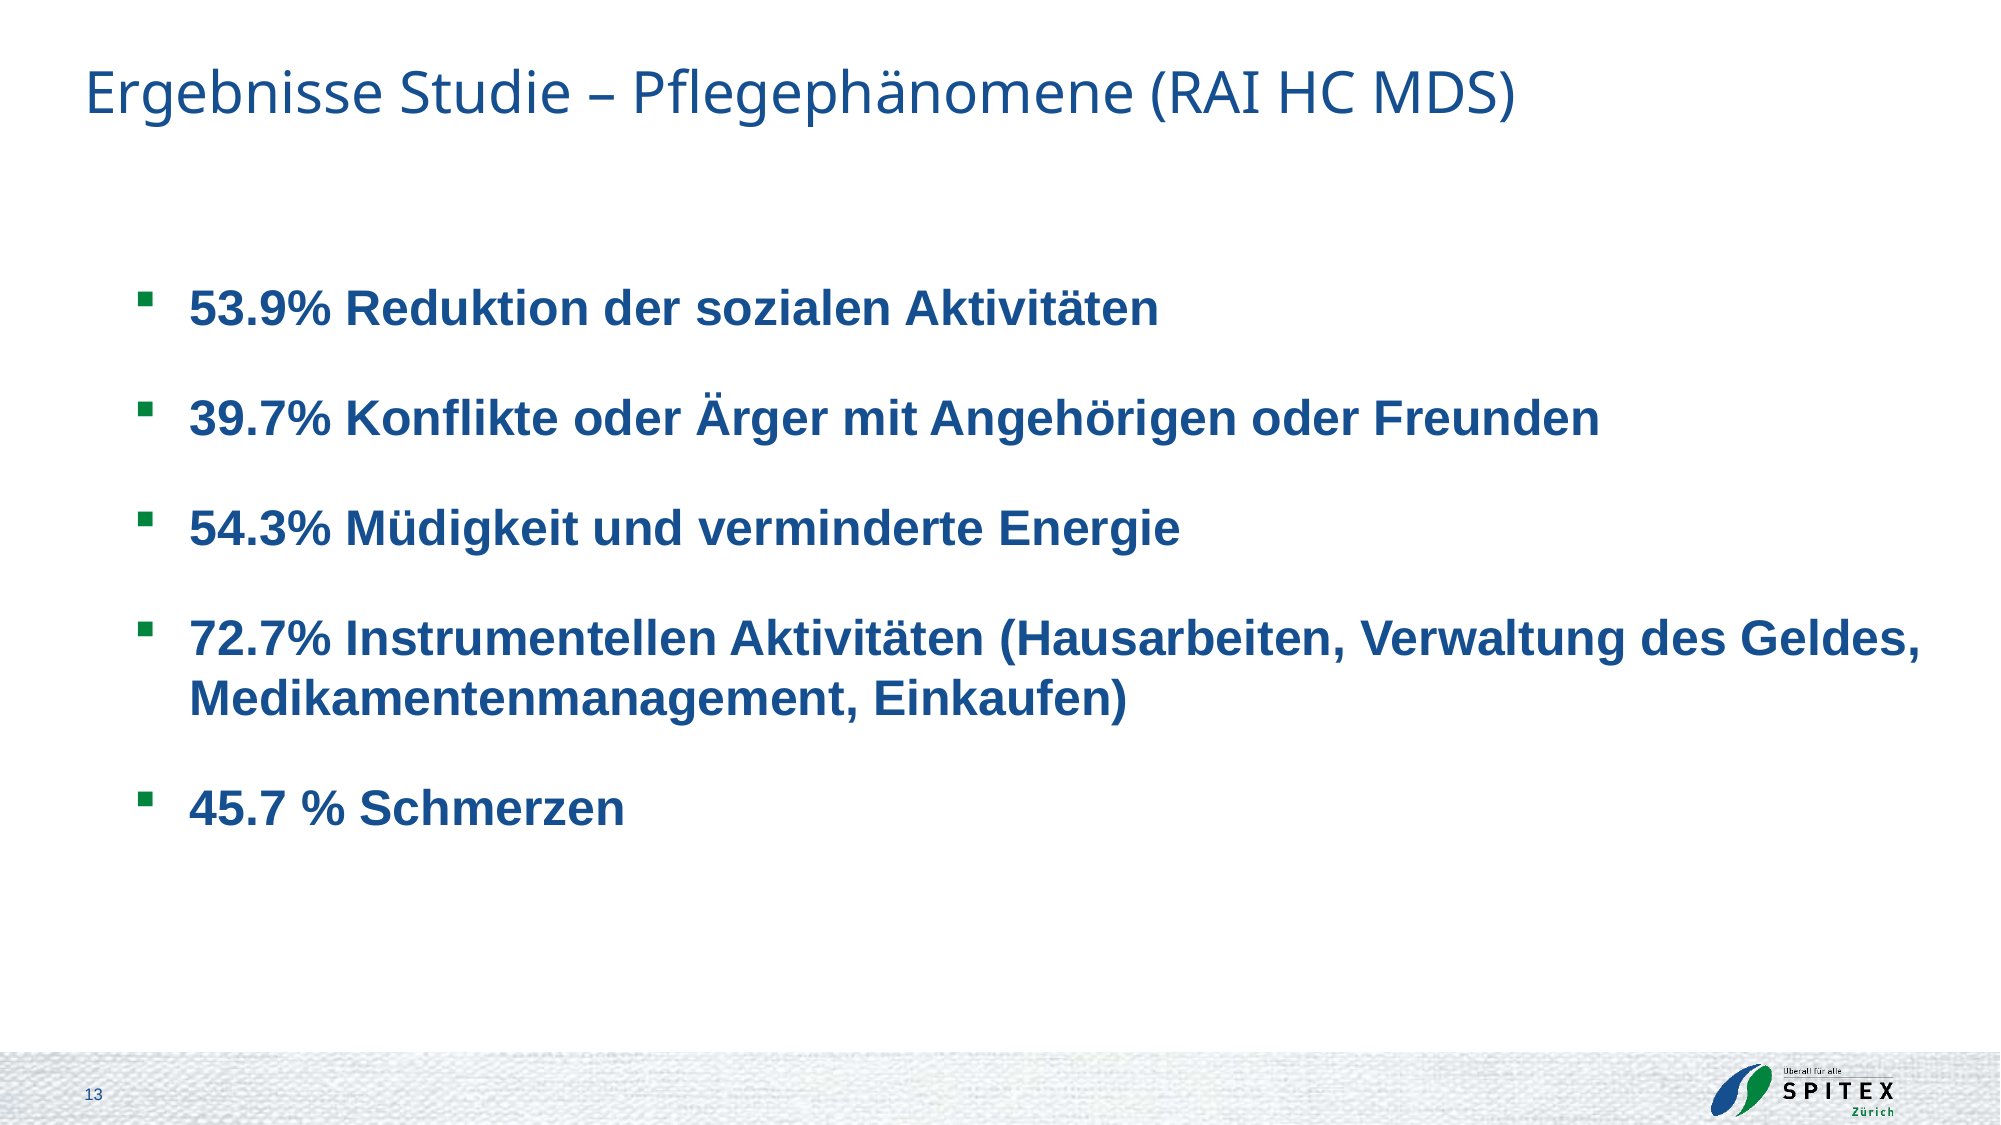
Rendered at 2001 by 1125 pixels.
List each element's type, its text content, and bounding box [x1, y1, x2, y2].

title Ergebnisse Studie – Pflegephänomene (RAI HC MDS) [84, 63, 1892, 203]
list 53.9% Reduktion der sozialen Aktivitäten 39.7% Konflikte oder Ärger mit Angehörigen oder Freunden 54.3% Müdigkeit und verminderte Energie 72.7% Instrumentellen Aktivitäten (Hausarbeiten, Verwaltung des Geldes, Medikamentenmanagement, Einkaufen) 45.7 % Schmerzen [133, 275, 1943, 988]
slide_number 13 [84, 1076, 185, 1112]
picture [0, 1052, 2000, 1125]
